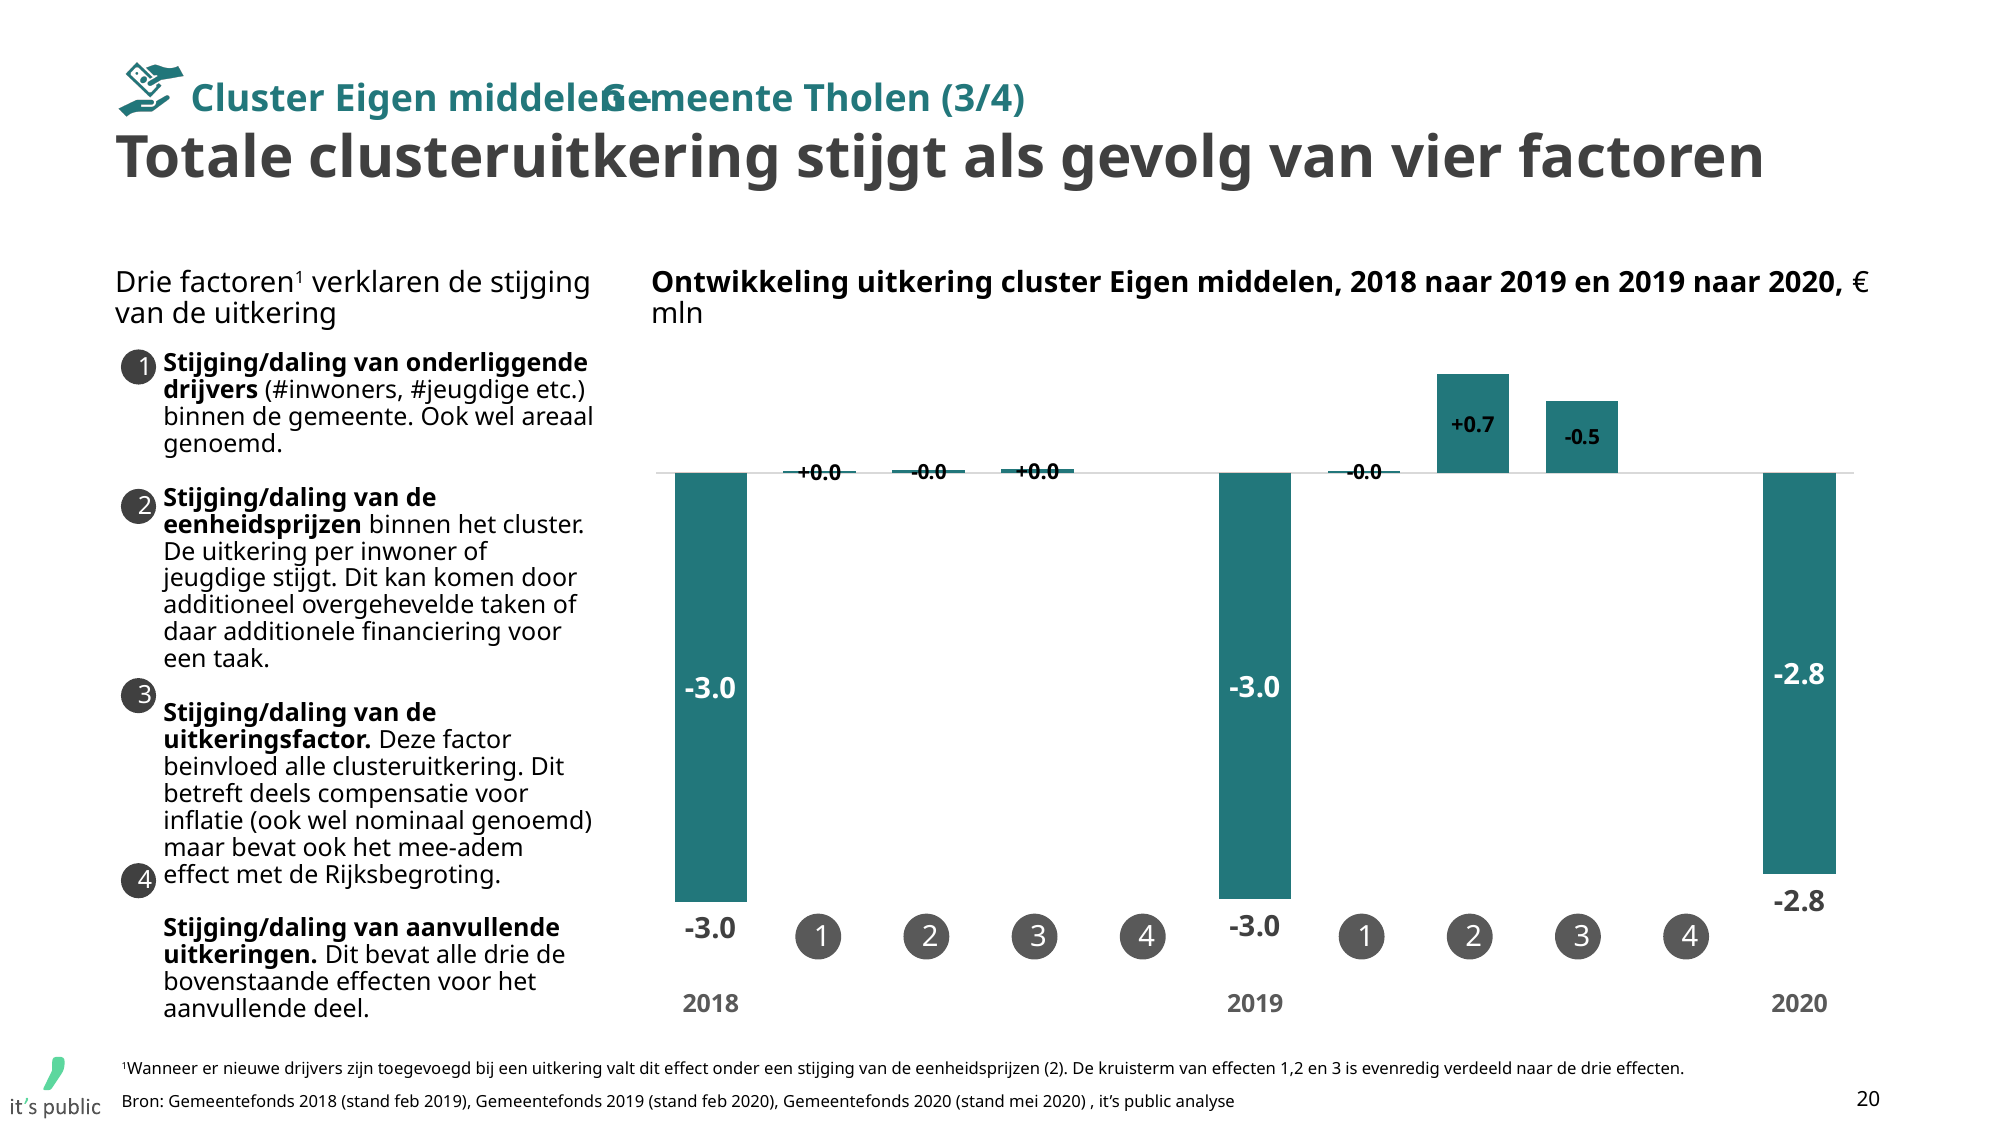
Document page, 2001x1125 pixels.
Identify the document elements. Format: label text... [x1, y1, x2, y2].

chart [631, 315, 1880, 1036]
text_box Cluster Eigen middelen – [184, 70, 594, 126]
slide_number 20 [1724, 1085, 1892, 1113]
text_box Bron: Gemeentefonds 2018 (stand feb 2019), Gemeentefonds 2019 (stand feb 2020), Gemeentefonds 2020 (stand mei 2020) , it’s public analyse [115, 1087, 1724, 1115]
text_box Gemeente Tholen (3/4) [594, 70, 2000, 126]
list 1Wanneer er nieuwe drijvers zijn toegevoegd bij een uitkering valt dit effect onder een stijging van de eenheidsprijzen (2). De kruisterm van effecten 1,2 en 3 is evenredig verdeeld naar de drie effecten. [115, 1054, 1724, 1081]
text_box 3 [120, 678, 157, 714]
text_box Totale clusteruitkering stijgt als gevolg van vier factoren [109, 117, 1892, 197]
text_box 4 [120, 863, 157, 899]
list Drie factoren1 verklaren de stijging van de uitkering [109, 261, 622, 344]
list Ontwikkeling uitkering cluster Eigen middelen, 2018 naar 2019 en 2019 naar 2020, € mln [645, 261, 1893, 302]
text_box 1 [120, 349, 157, 385]
picture [117, 55, 185, 123]
text_box Stijging/daling van onderliggende drijvers (#inwoners, #jeugdige etc.) binnen de gemeente. Ook wel areaal genoemd. Stijging/daling van de eenheidsprijzen binnen het cluster. De uitkering per inwoner of jeugdige stijgt. Dit kan komen door additioneel overgehevelde taken of daar additionele financiering voor een taak. Stijging/daling van de uitkeringsfactor. Deze factor beinvloed alle clusteruitkering. Dit betreft deels compensatie voor inflatie (ook wel nominaal genoemd) maar bevat ook het mee-adem effect met de Rijksbegroting. Stijging/daling van aanvullende uitkeringen. Dit bevat alle drie de bovenstaande effecten voor het aanvullende deel. [157, 344, 602, 832]
text_box 2 [120, 488, 157, 524]
